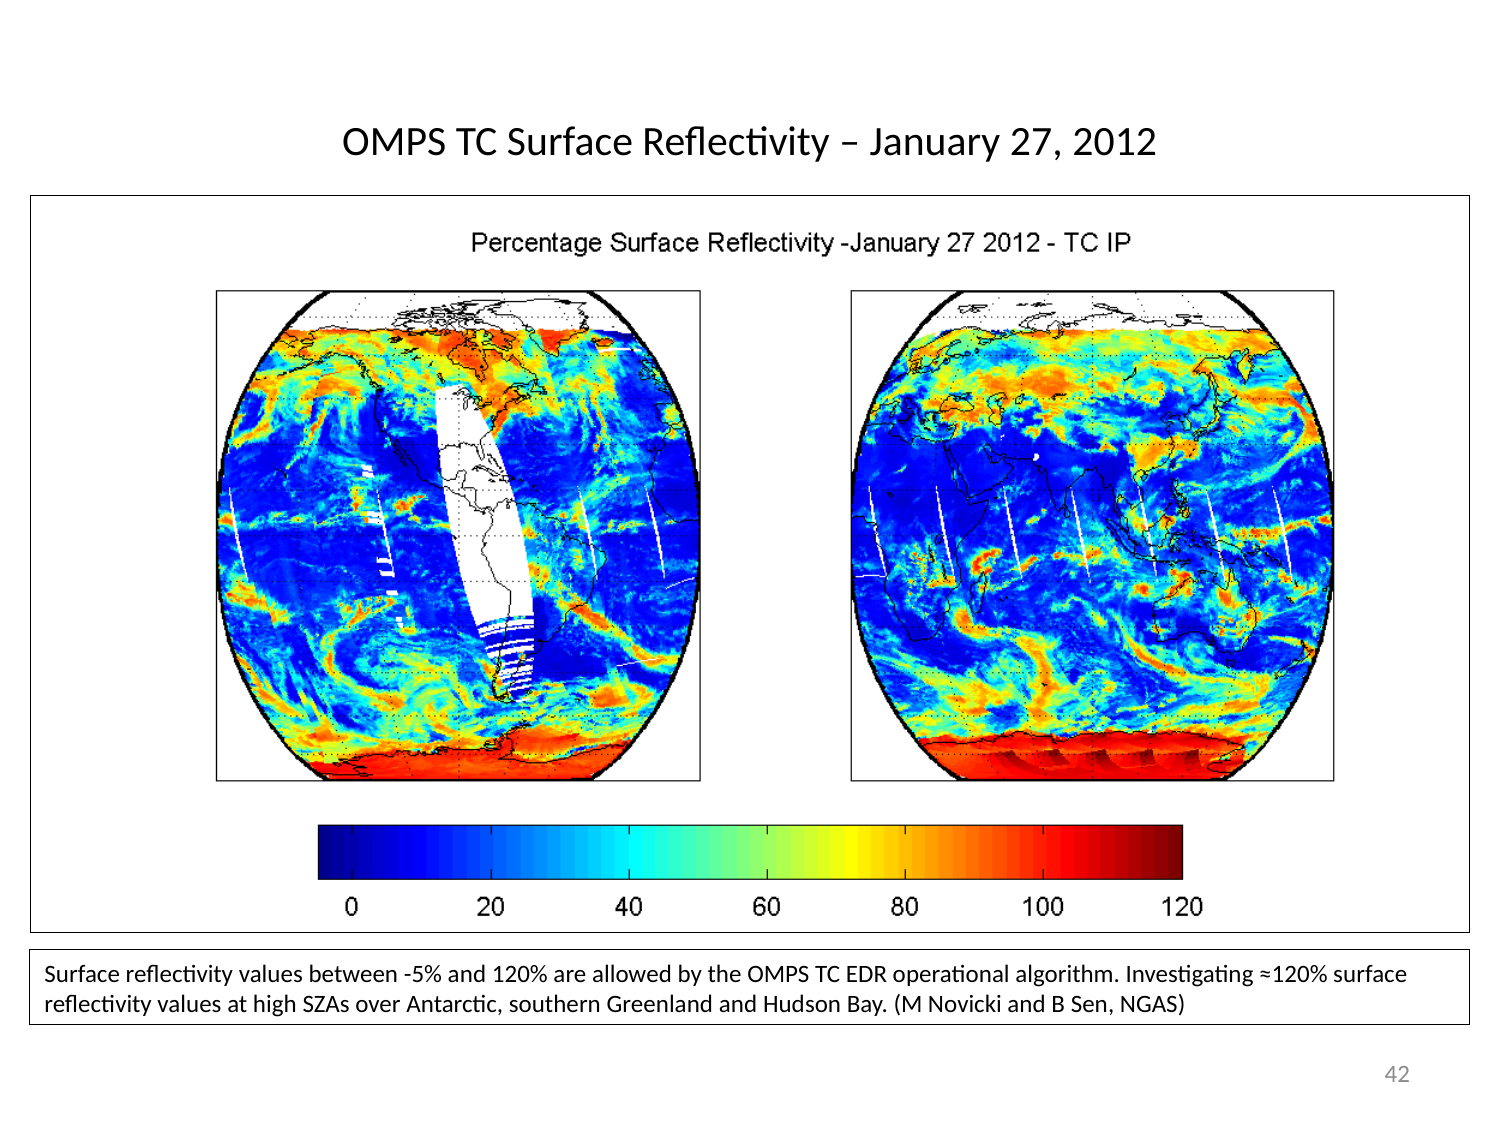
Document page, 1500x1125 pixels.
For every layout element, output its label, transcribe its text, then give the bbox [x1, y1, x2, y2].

title OMPS TC Surface Reflectivity – January 27, 2012 [75, 45, 1425, 193]
picture [29, 194, 1471, 934]
slide_number 42 [1074, 1042, 1425, 1103]
text_box Surface reflectivity values between -5% and 120% are allowed by the OMPS TC EDR operational algorithm. Investigating ≈120% surface reflectivity values at high SZAs over Antarctic, southern Greenland and Hudson Bay. (M Novicki and B Sen, NGAS) [29, 949, 1470, 1025]
